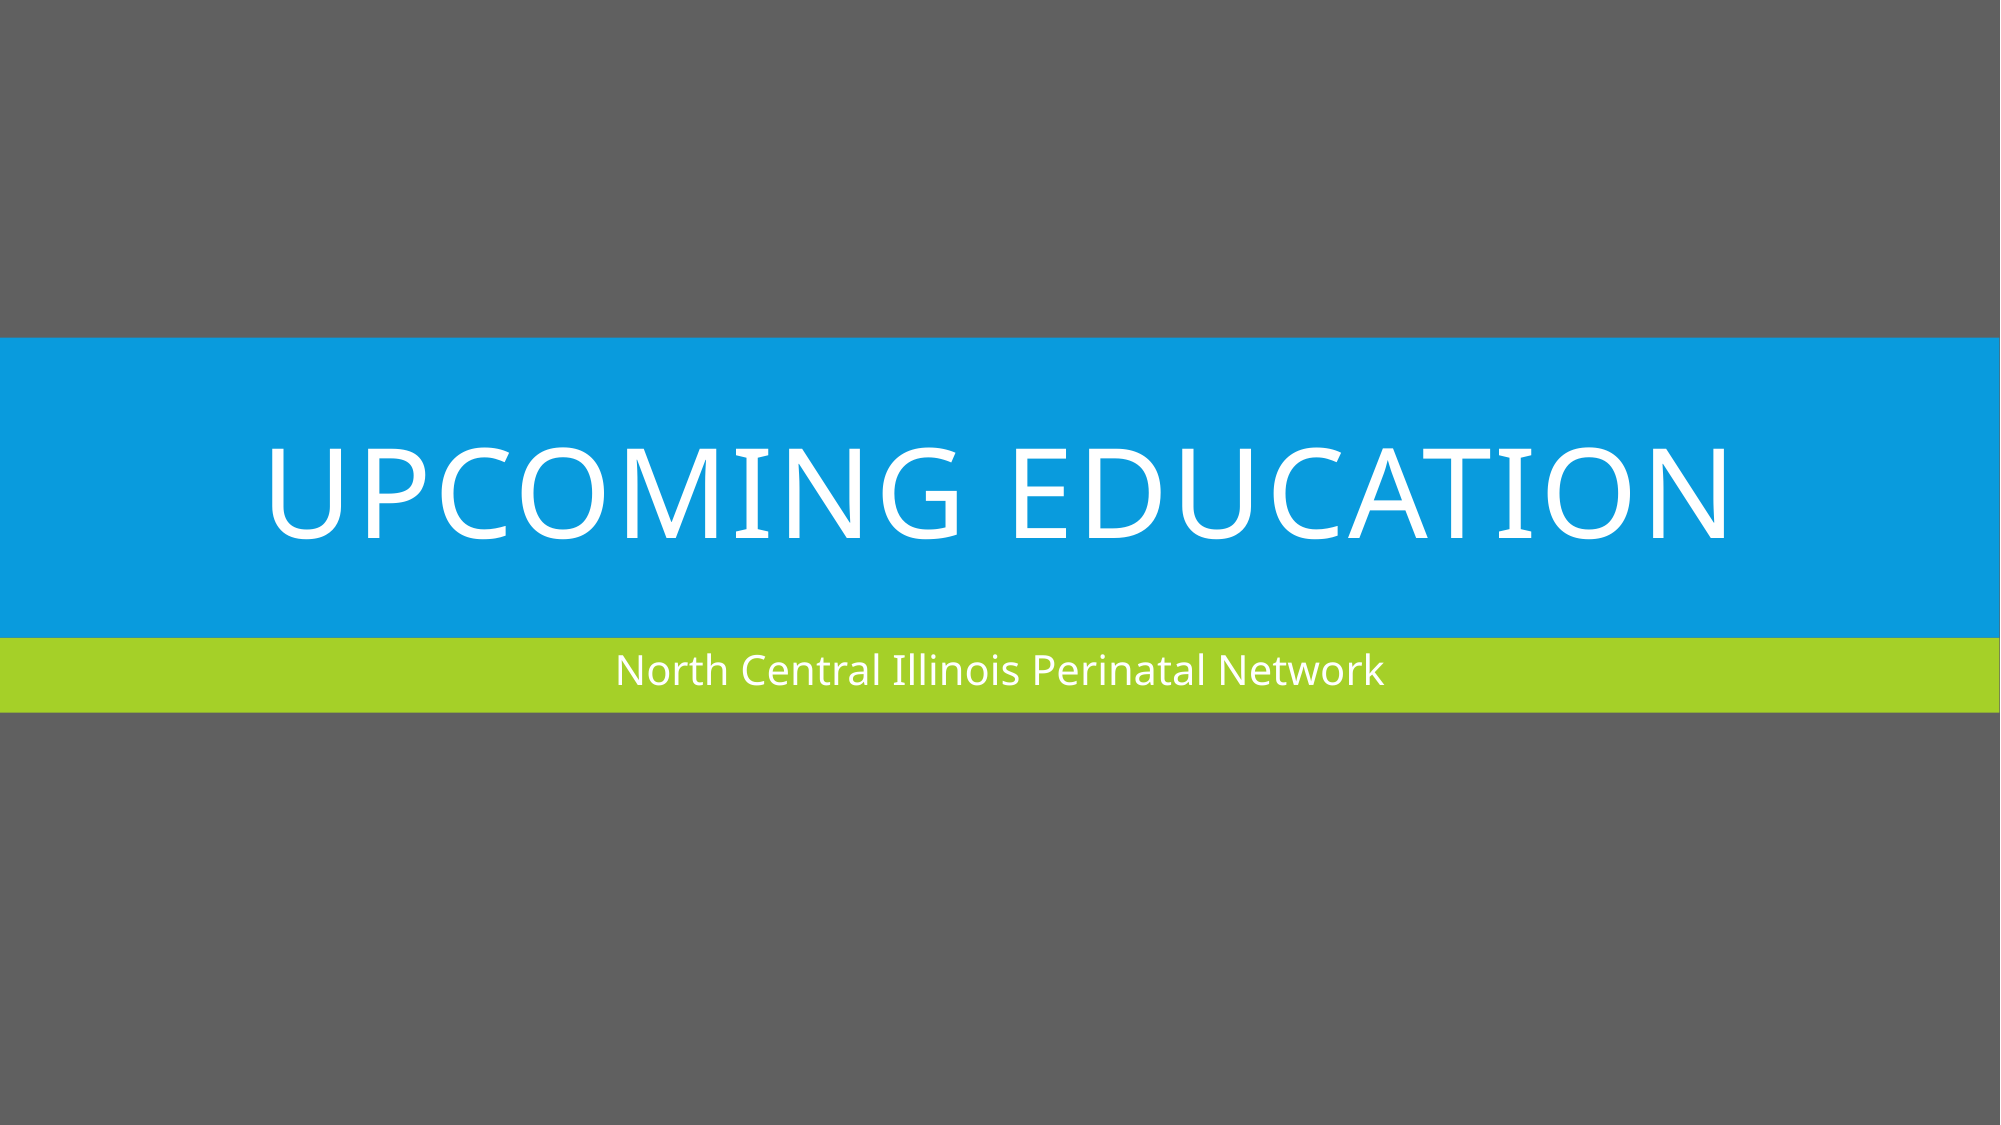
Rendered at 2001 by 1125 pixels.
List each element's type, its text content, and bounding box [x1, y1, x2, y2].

subtitle North Central Illinois Perinatal Network [56, 642, 1944, 718]
title Upcoming Education [77, 360, 1923, 642]
